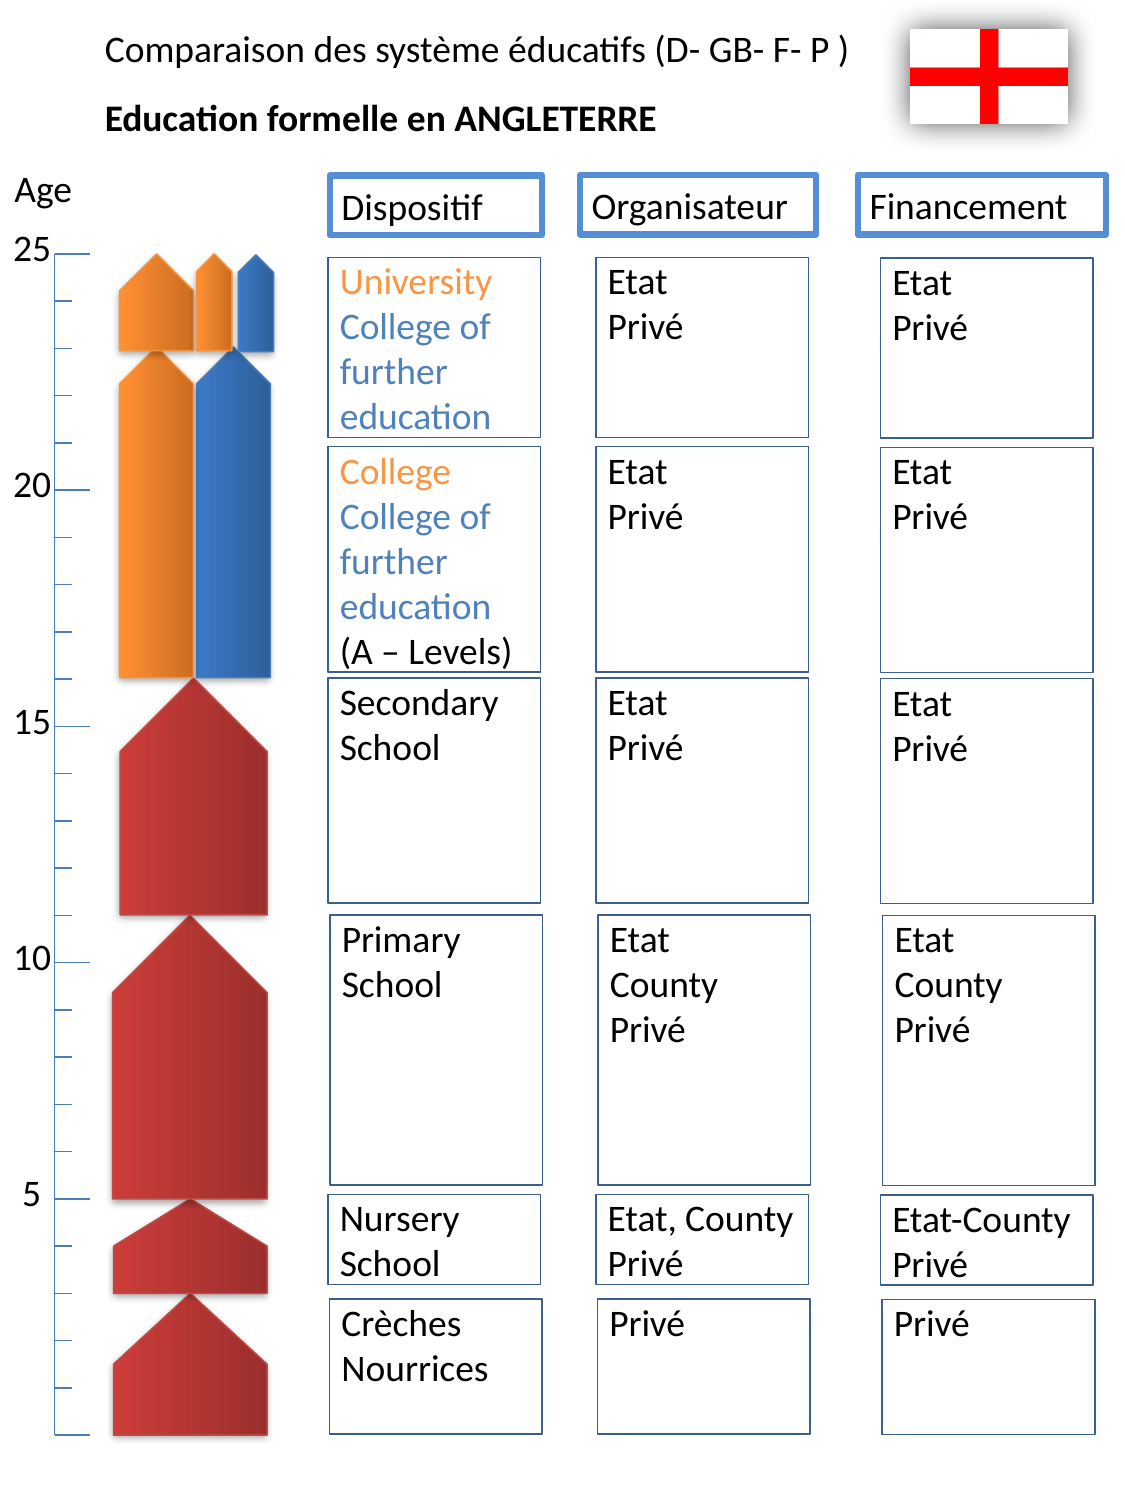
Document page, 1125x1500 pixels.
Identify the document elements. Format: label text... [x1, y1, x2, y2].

text_box Age [0, 157, 102, 218]
text_box [195, 253, 233, 352]
text_box [112, 1302, 268, 1436]
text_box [880, 257, 1096, 1436]
text_box Dispositif [329, 175, 543, 236]
text_box Financement [857, 174, 1106, 235]
text_box [118, 359, 195, 679]
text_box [595, 257, 811, 1436]
text_box [112, 1208, 268, 1295]
text_box 5 [7, 1161, 49, 1222]
text_box 25 [0, 216, 79, 277]
text_box [196, 358, 272, 679]
text_box [237, 254, 275, 353]
text_box [118, 253, 191, 352]
text_box Comparaison des système éducatifs (D- GB- F- P ) [89, 17, 898, 78]
picture [910, 29, 1069, 125]
text_box 20 [0, 453, 49, 513]
text_box [119, 681, 268, 916]
text_box 10 [0, 925, 49, 986]
text_box [111, 923, 268, 1200]
text_box Education formelle en ANGLETERRE [89, 86, 1024, 147]
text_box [54, 253, 91, 1436]
text_box 15 [0, 689, 49, 750]
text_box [327, 257, 543, 1436]
text_box Organisateur [579, 174, 817, 235]
